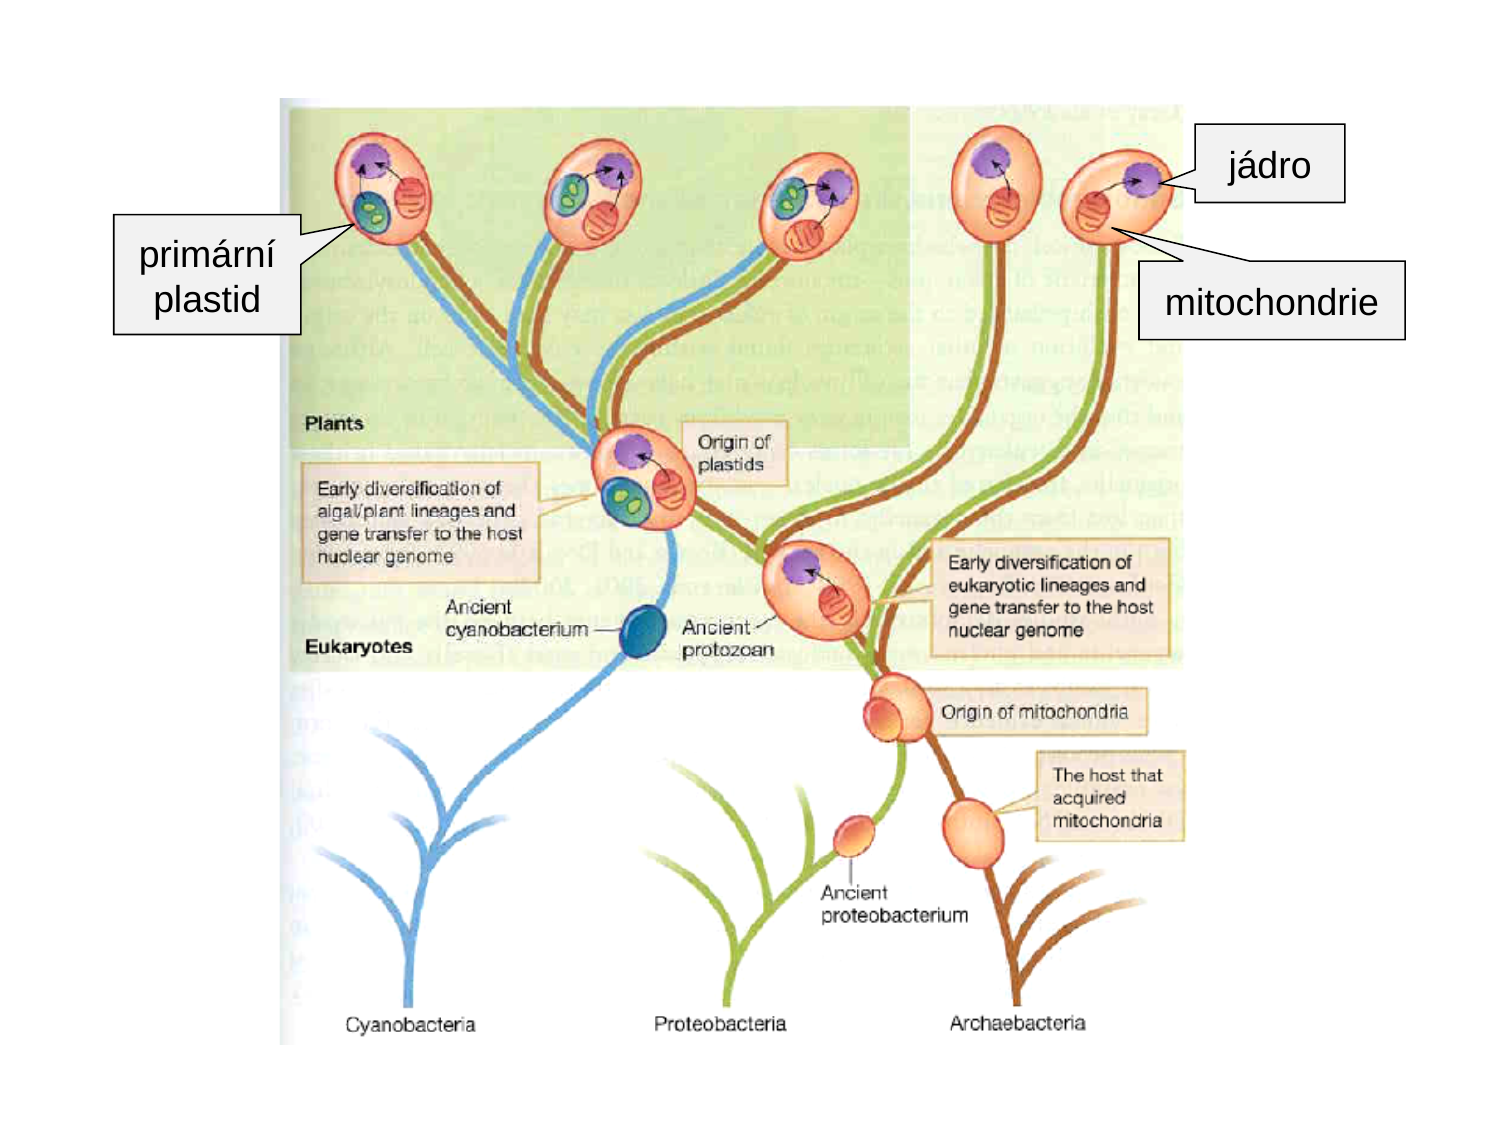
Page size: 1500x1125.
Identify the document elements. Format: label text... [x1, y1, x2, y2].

picture [262, 98, 1210, 1044]
text_box mitochondrie [1213, 252, 1406, 340]
text_box jádro [1213, 124, 1345, 203]
text_box primární plastid [113, 214, 257, 335]
